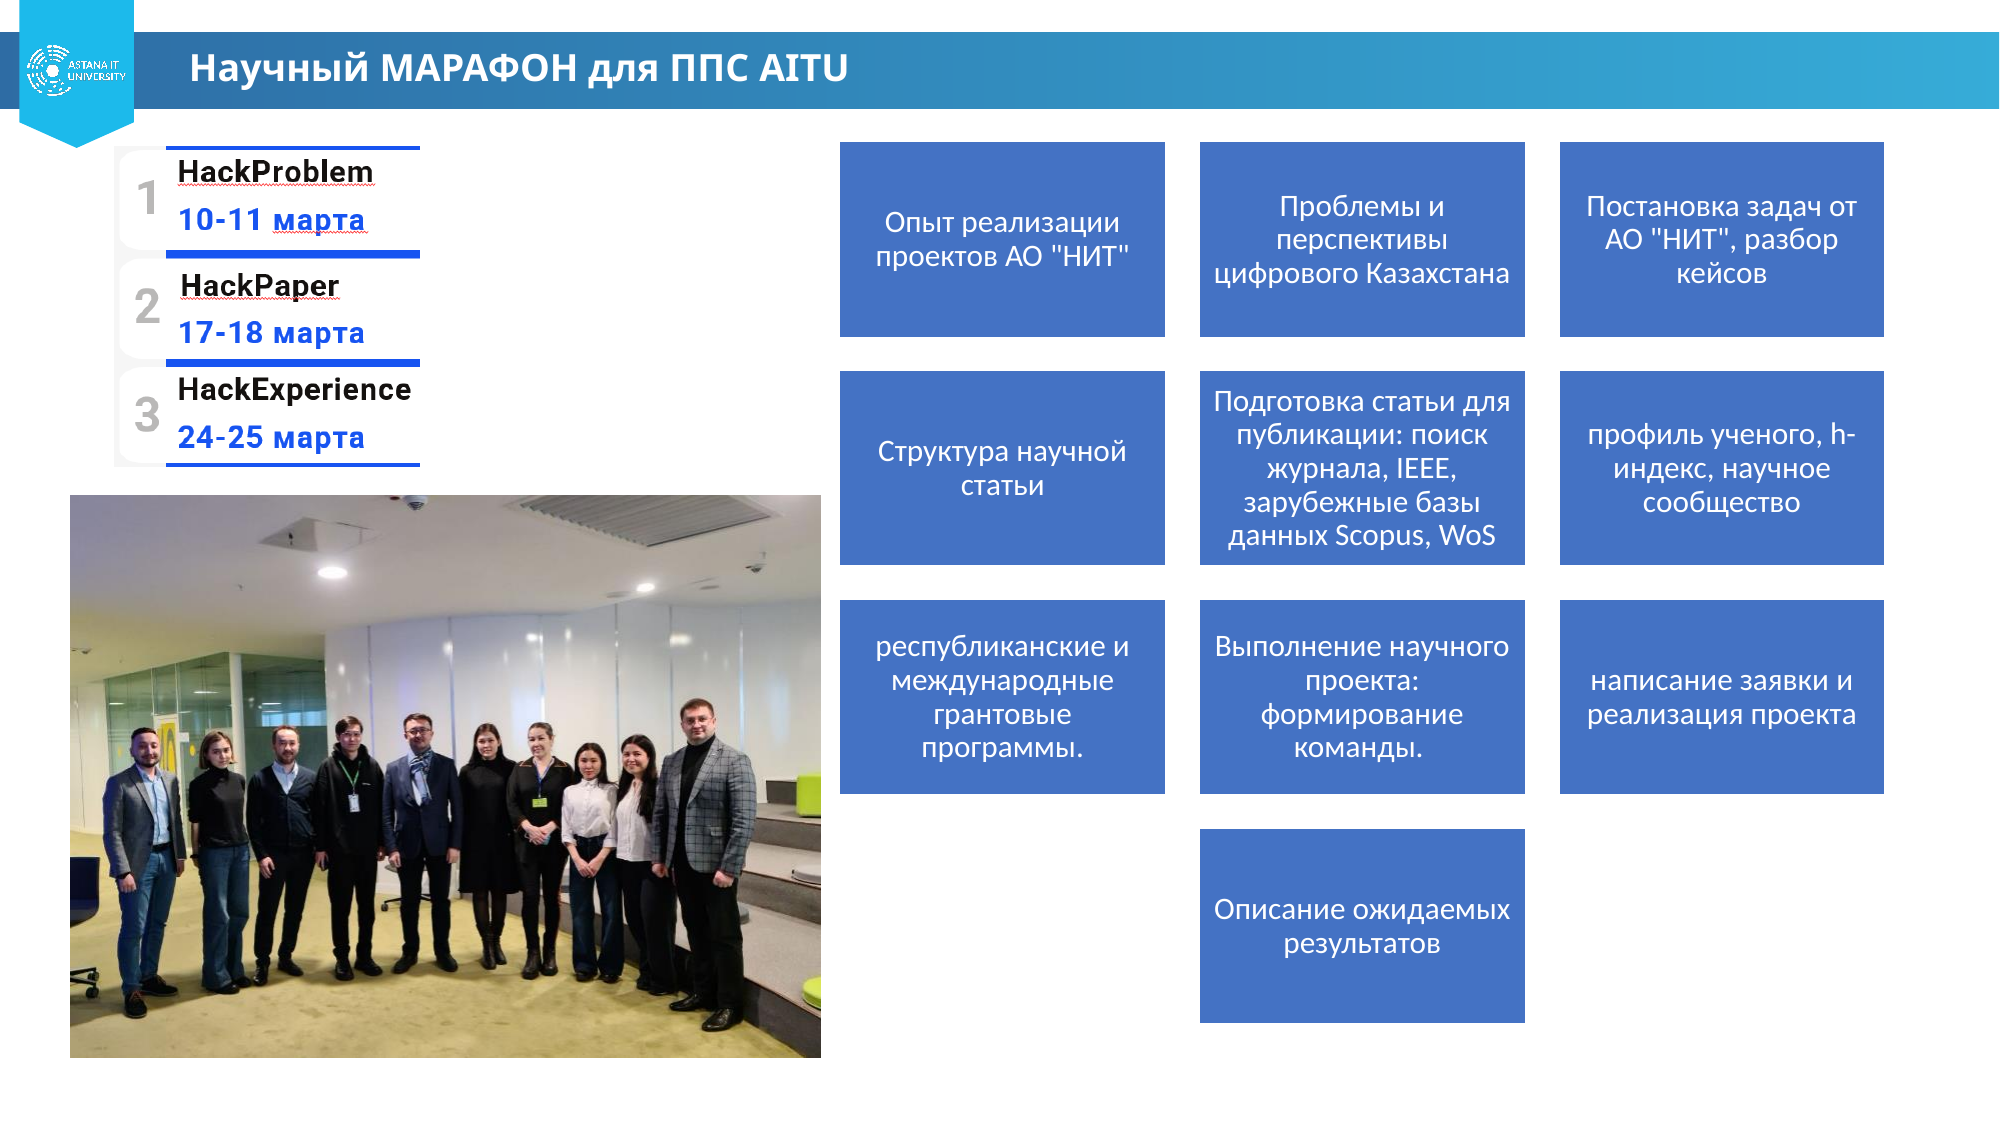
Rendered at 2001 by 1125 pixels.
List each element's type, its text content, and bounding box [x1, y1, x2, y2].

text_box [18, 0, 135, 150]
picture [70, 495, 821, 1058]
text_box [725, 141, 1999, 1025]
picture [114, 146, 420, 467]
picture [27, 45, 126, 96]
text_box [0, 31, 18, 110]
text_box Научный МАРАФОН для ППС AITU [174, 36, 1174, 97]
text_box [135, 31, 2000, 110]
